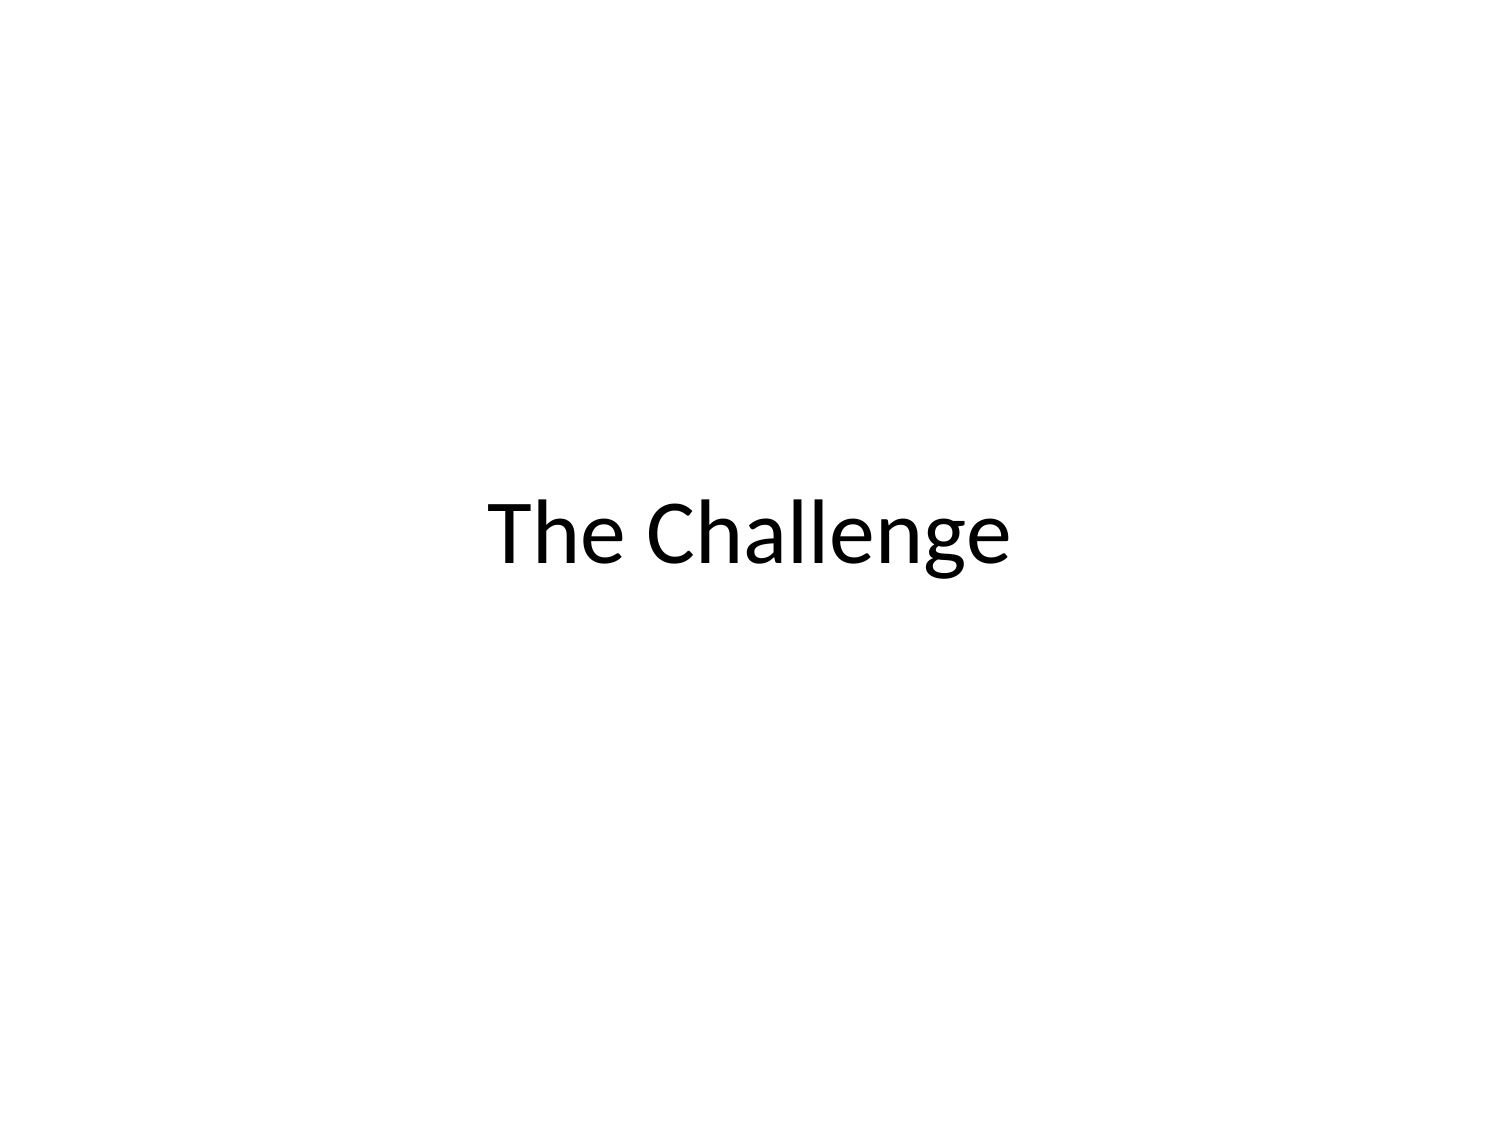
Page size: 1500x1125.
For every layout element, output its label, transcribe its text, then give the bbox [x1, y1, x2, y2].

title The Challenge [0, 432, 1500, 621]
